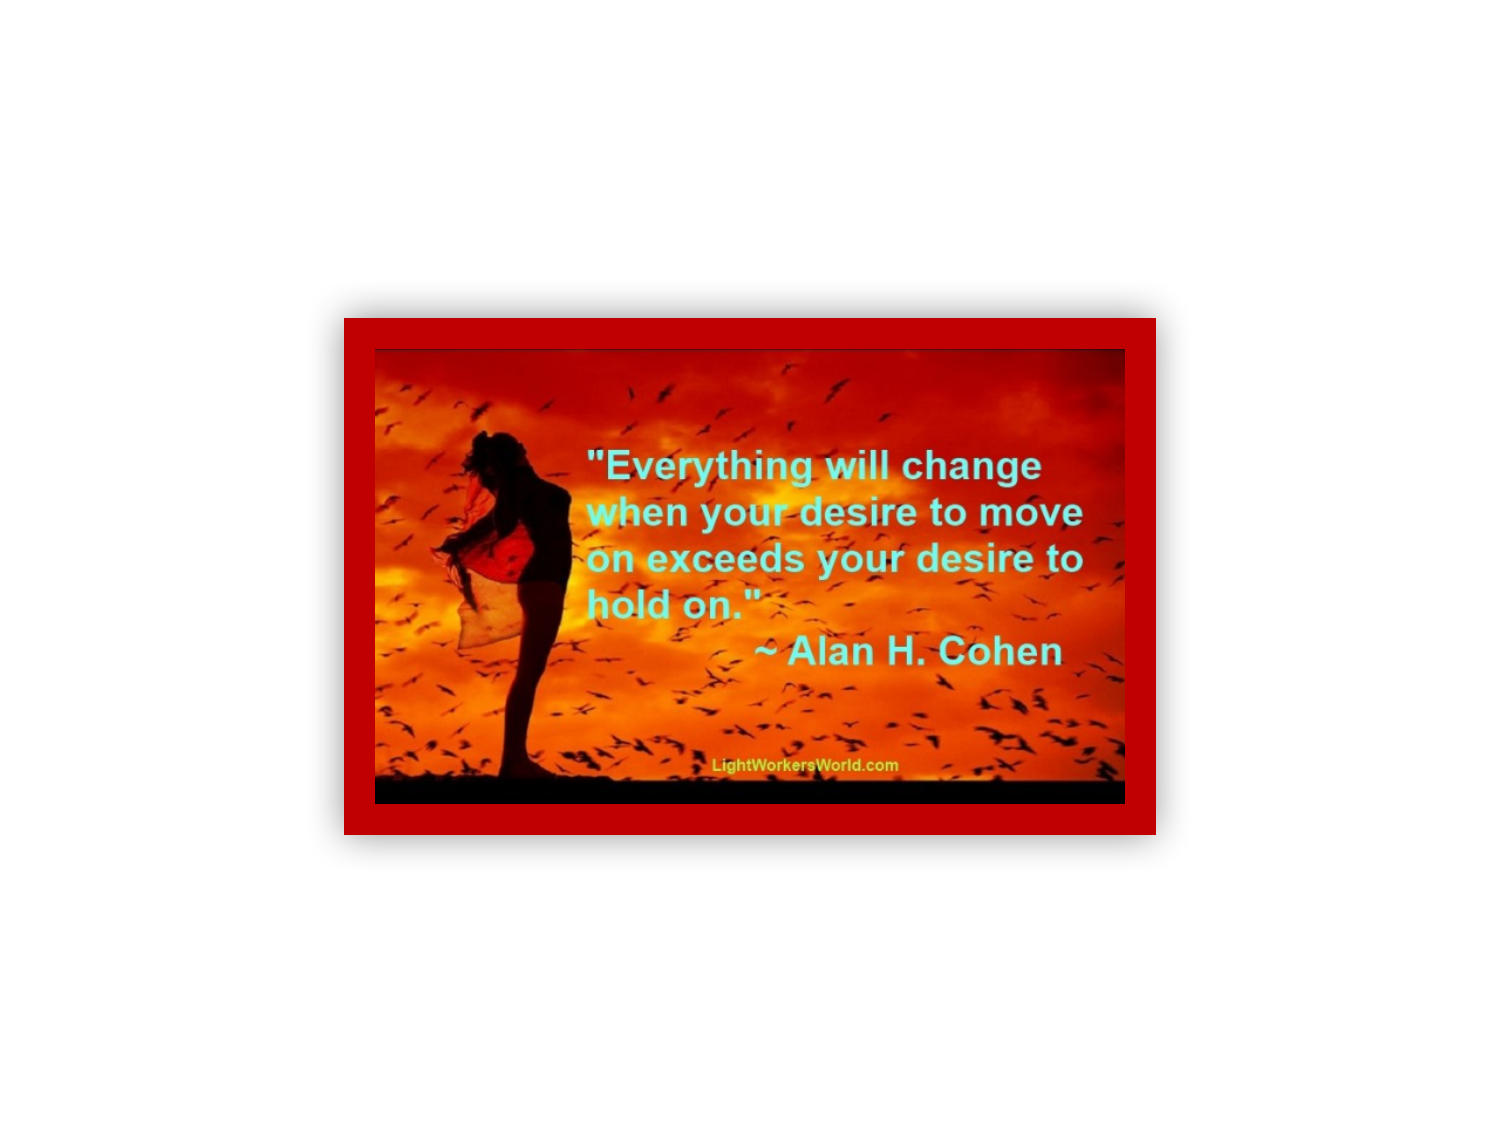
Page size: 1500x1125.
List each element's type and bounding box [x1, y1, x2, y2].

picture [374, 348, 1126, 804]
